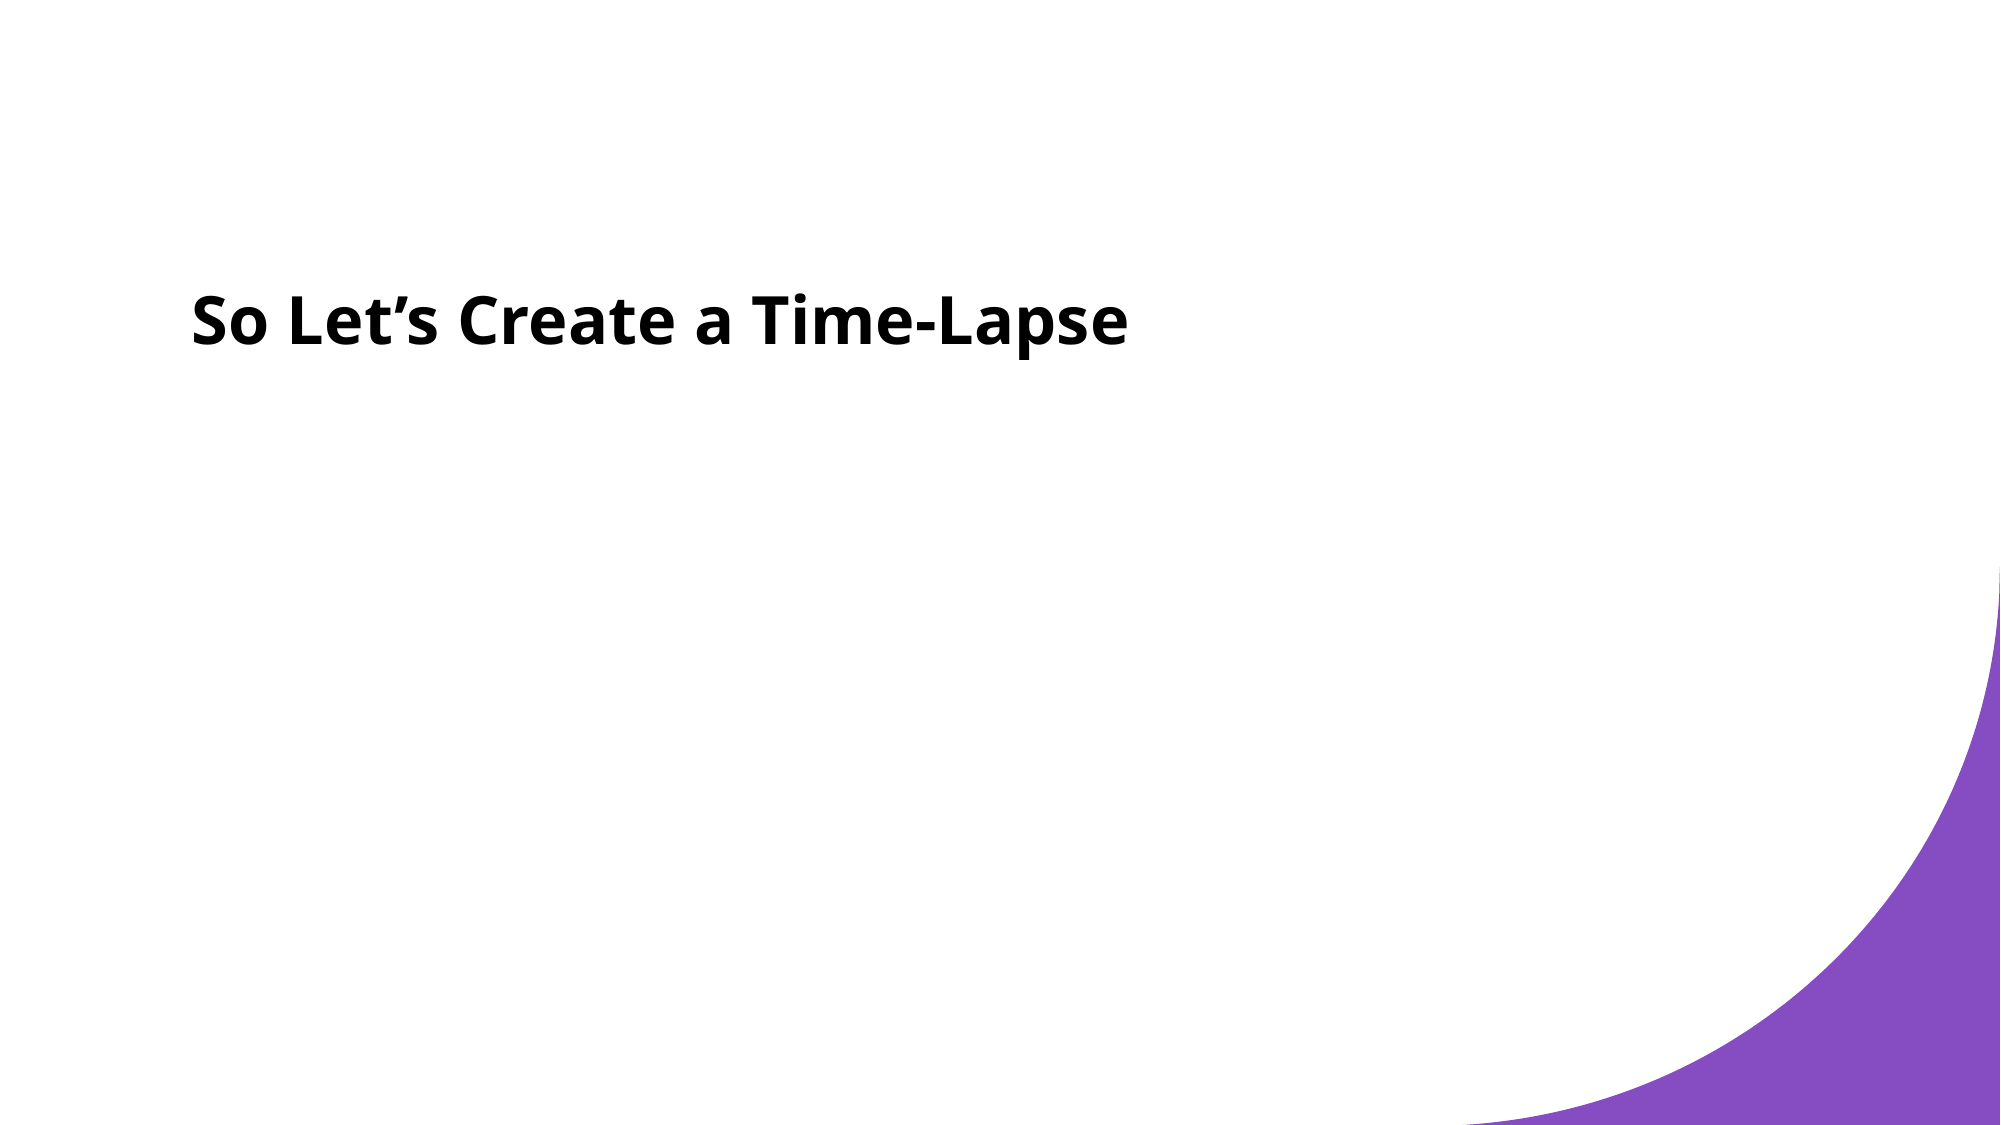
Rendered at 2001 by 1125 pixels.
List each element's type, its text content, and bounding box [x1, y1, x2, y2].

title So Let’s Create a Time-Lapse [176, 118, 1809, 366]
